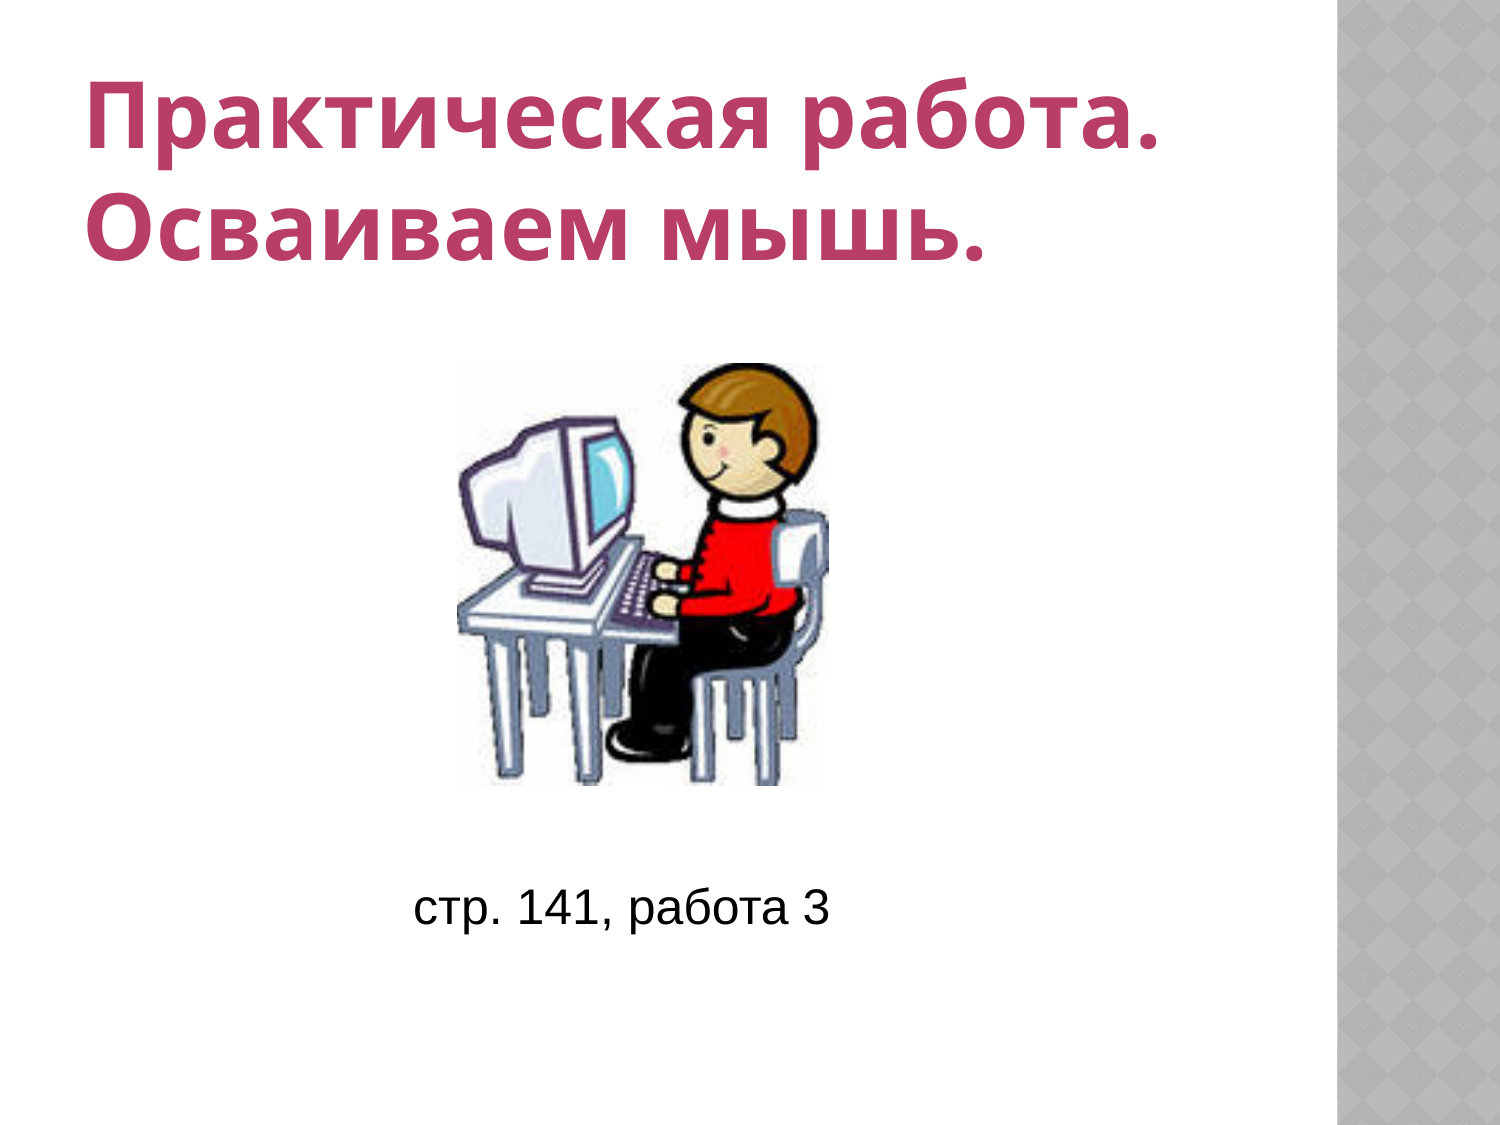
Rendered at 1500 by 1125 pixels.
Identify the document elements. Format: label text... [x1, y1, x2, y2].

text_box стр. 141, работа 3 [398, 867, 938, 942]
picture [456, 362, 829, 786]
title Практическая работа. Осваиваем мышь. [75, 52, 1263, 279]
